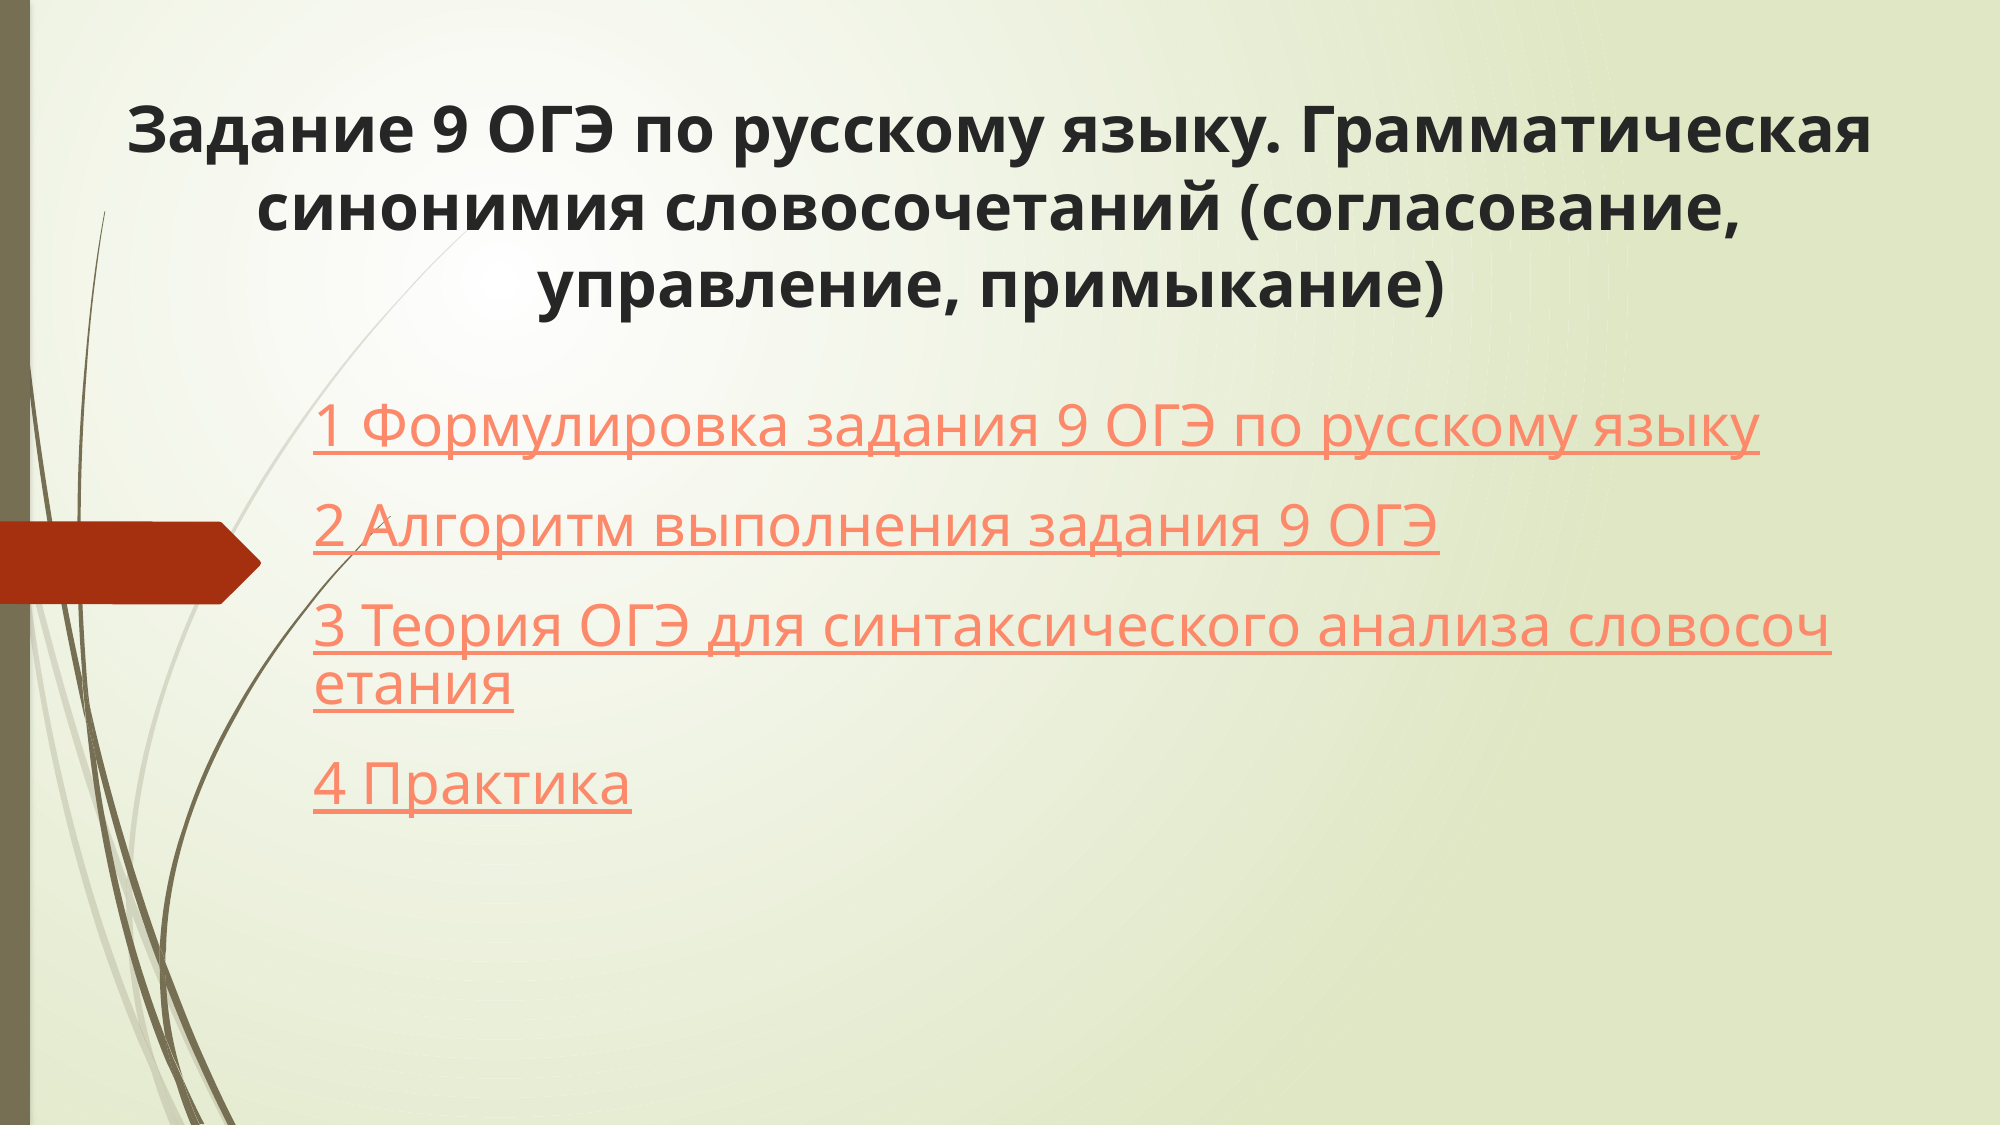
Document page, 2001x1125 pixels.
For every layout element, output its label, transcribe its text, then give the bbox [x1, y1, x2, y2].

title Задание 9 ОГЭ по русскому языку. Грамматическая синонимия словосочетаний (согласование, управление, примыкание) [59, 77, 1941, 414]
list 1 Формулировка задания 9 ОГЭ по русскому языку 2 Алгоритм выполнения задания 9 ОГЭ 3 Теория ОГЭ для синтаксического анализа словосочетания 4 Практика [298, 380, 1860, 930]
